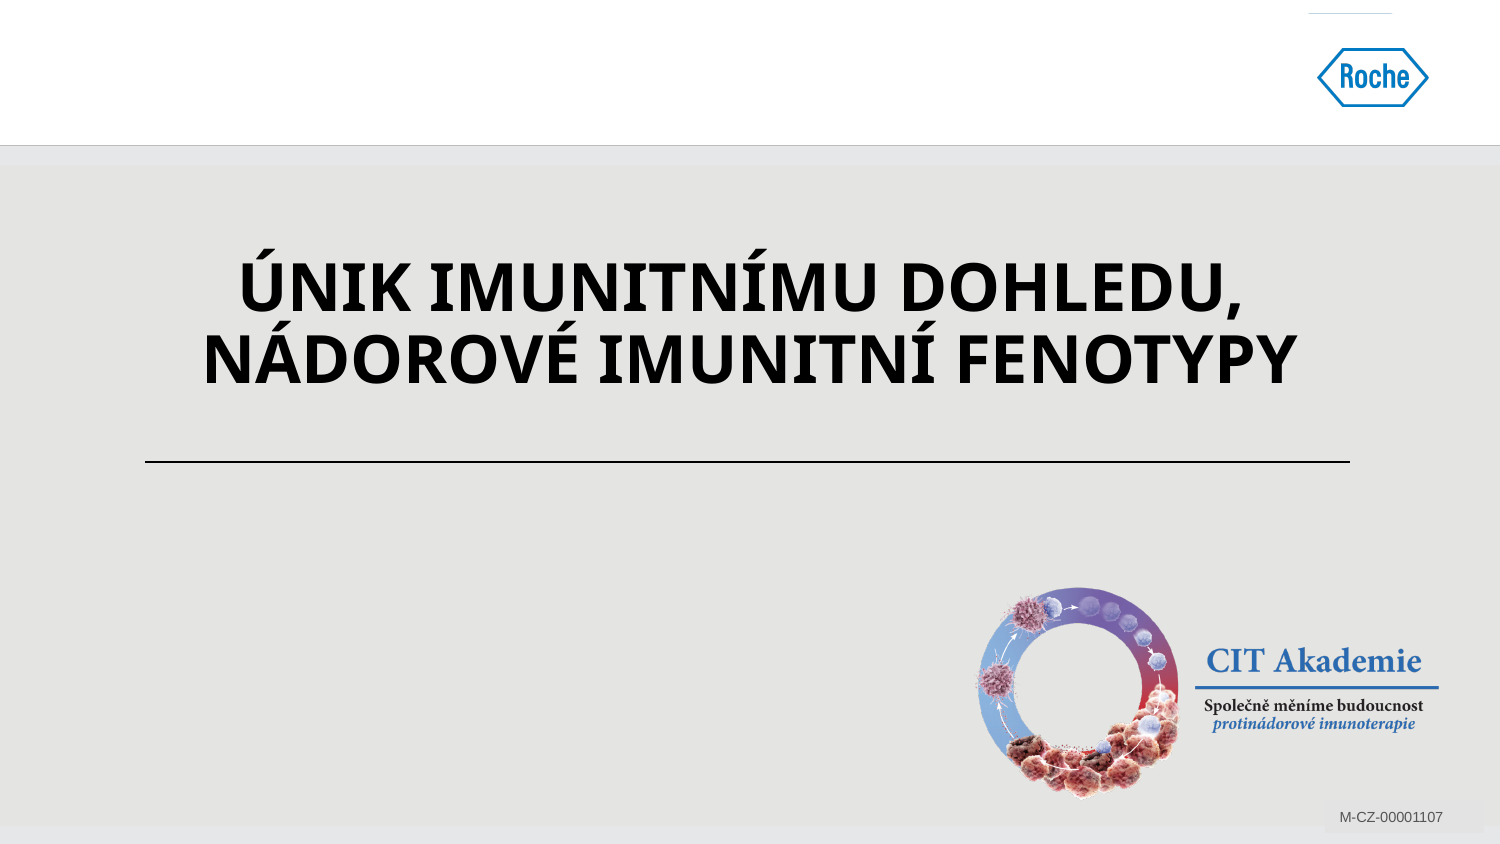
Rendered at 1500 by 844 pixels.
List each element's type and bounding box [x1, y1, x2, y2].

picture [1124, 14, 1459, 121]
text_box [968, 571, 1439, 810]
text_box [0, 0, 1500, 844]
